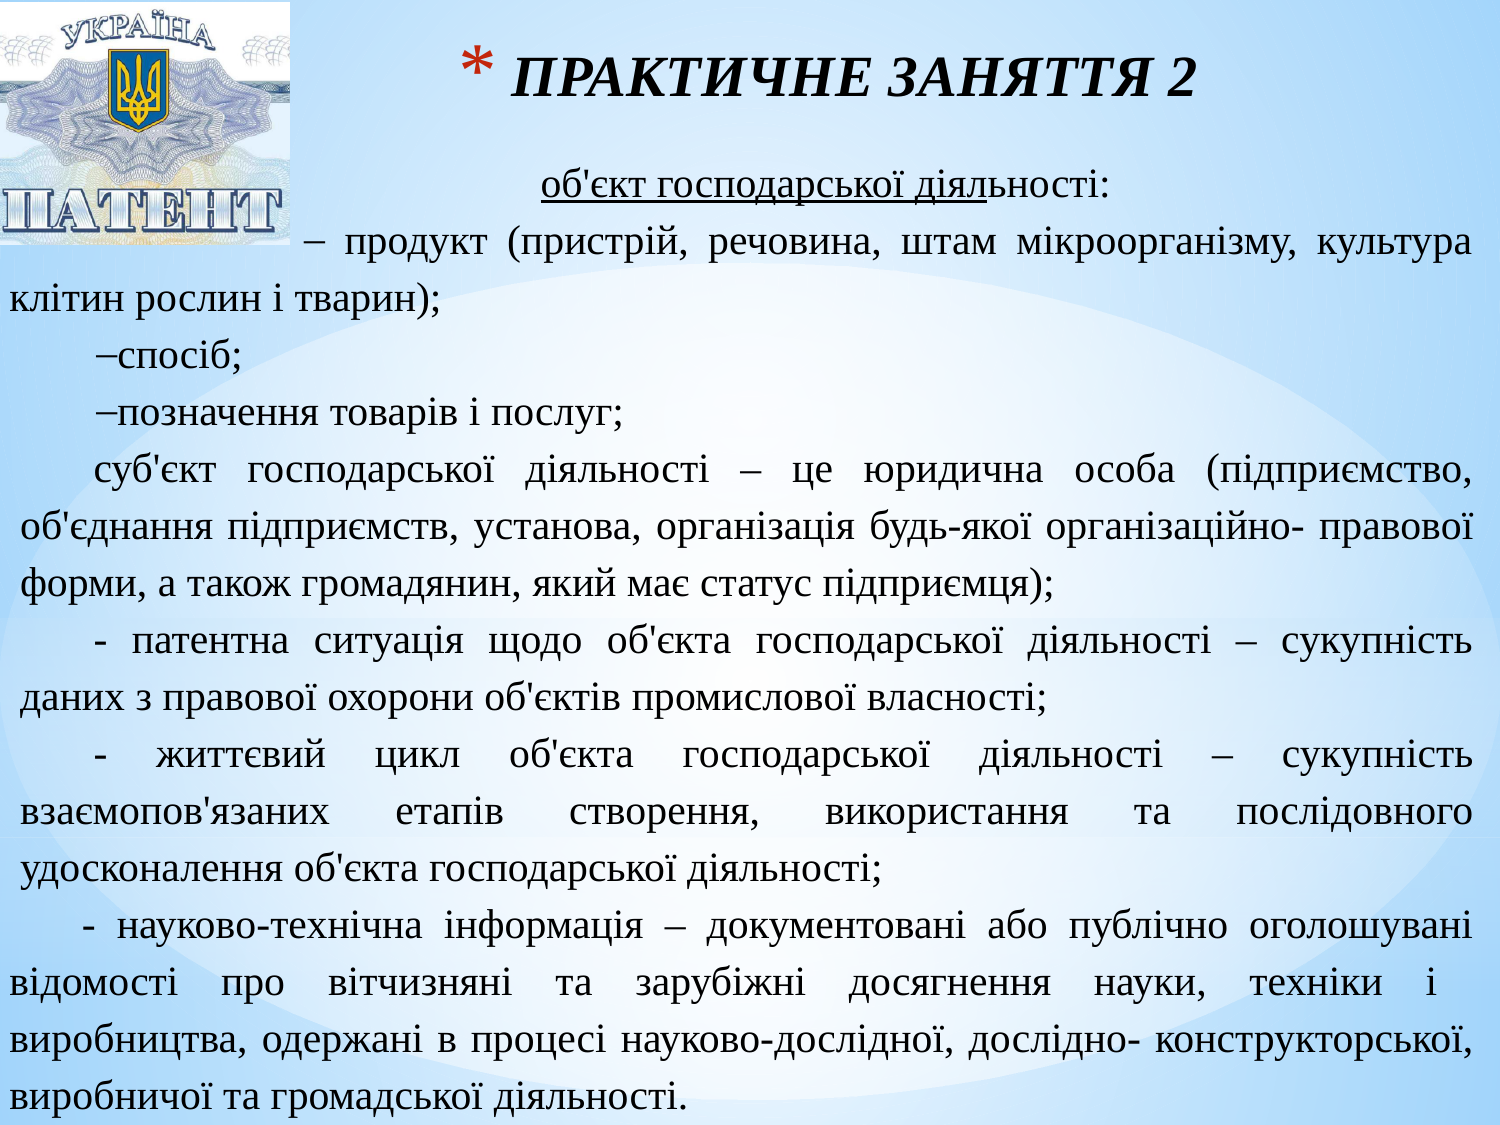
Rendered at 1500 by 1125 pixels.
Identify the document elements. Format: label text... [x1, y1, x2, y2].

picture [0, 2, 290, 245]
text_box об'єкт господарської діяльності: продукт (пристрій, речовина, штам мікроорганізму, культура клітин рослин і тварин); спосіб; позначення товарів і послуг; суб'єкт господарської діяльності – це юридична особа (підприємство, об'єднання підприємств, установа, організація будь-якої організаційно- правової форми, а також громадянин, який має статус підприємця); - патентна ситуація щодо об'єкта господарської діяльності – сукупність даних з правової охорони об'єктів промислової власності; - життєвий цикл об'єкта господарської діяльності – сукупність взаємопов'язаних етапів створення, використання та послідовного удосконалення об'єкта господарської діяльності; - науково-технічна інформація – документовані або публічно оголошувані відомості про вітчизняні та зарубіжні досягнення науки, техніки і виробництва, одержані в процесі науково-дослідної, дослідно- конструкторської, виробничої та громадської діяльності. [0, 141, 1499, 1125]
title ПРАКТИЧНЕ ЗАНЯТТЯ 2 [295, 30, 1427, 114]
